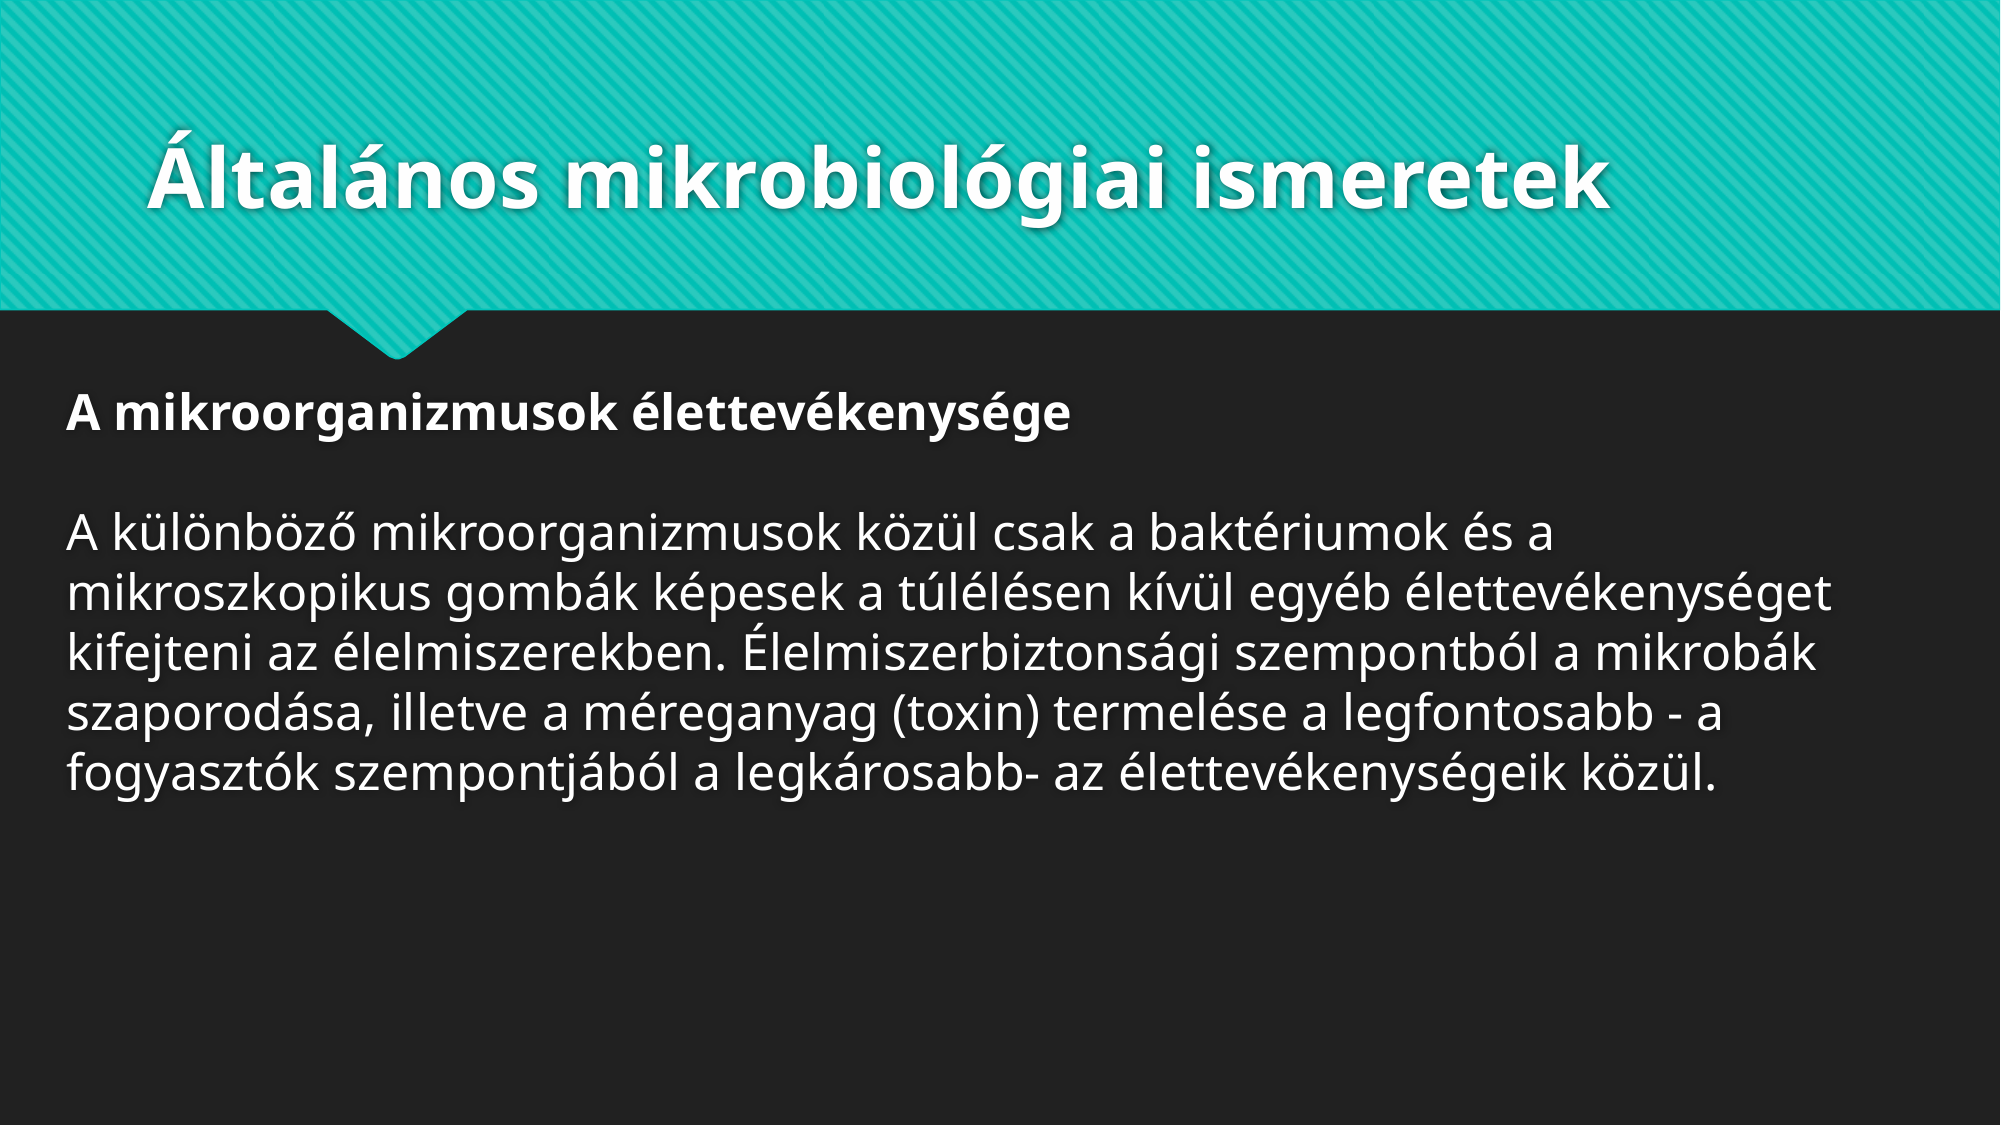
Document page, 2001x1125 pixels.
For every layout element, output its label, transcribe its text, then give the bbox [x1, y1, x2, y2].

list A mikroorganizmusok élettevékenysége A különböző mikroorganizmusok közül csak a baktériumok és a mikroszkopikus gombák képesek a túlélésen kívül egyéb élettevékenységet kifejteni az élelmiszerekben. Élelmiszerbiztonsági szempontból a mikrobák szaporodása, illetve a méreganyag (toxin) termelése a legfontosabb - a fogyasztók szempontjából a legkárosabb- az élettevékenységeik közül. [51, 355, 1933, 927]
title Általános mikrobiológiai ismeretek [132, 73, 1868, 233]
